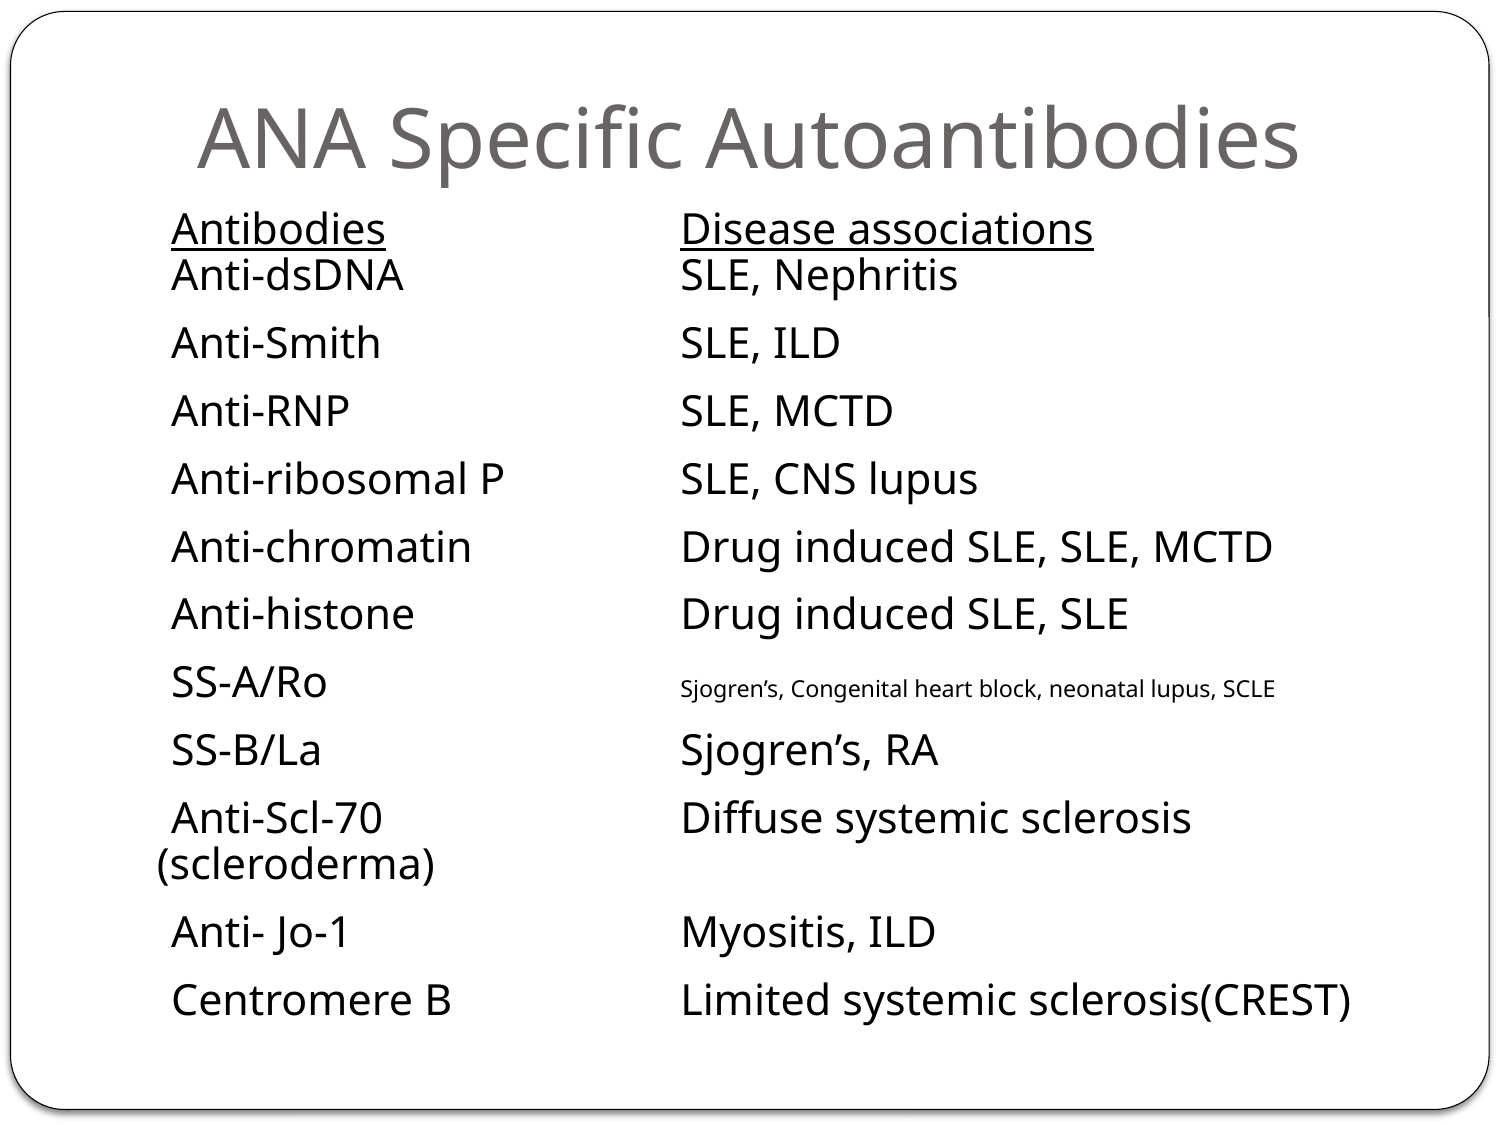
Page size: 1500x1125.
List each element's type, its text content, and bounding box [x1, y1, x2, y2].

title ANA Specific Autoantibodies [75, 45, 1425, 200]
list Antibodies Disease associations Anti-dsDNA SLE, Nephritis Anti-Smith SLE, ILD Anti-RNP SLE, MCTD Anti-ribosomal P SLE, CNS lupus Anti-chromatin Drug induced SLE, SLE, MCTD Anti-histone Drug induced SLE, SLE SS-A/Ro Sjogren’s, Congenital heart block, neonatal lupus, SCLE SS-B/La Sjogren’s, RA Anti-Scl-70 Diffuse systemic sclerosis (scleroderma) Anti- Jo-1 Myositis, ILD Centromere B Limited systemic sclerosis(CREST) [125, 200, 1438, 1038]
